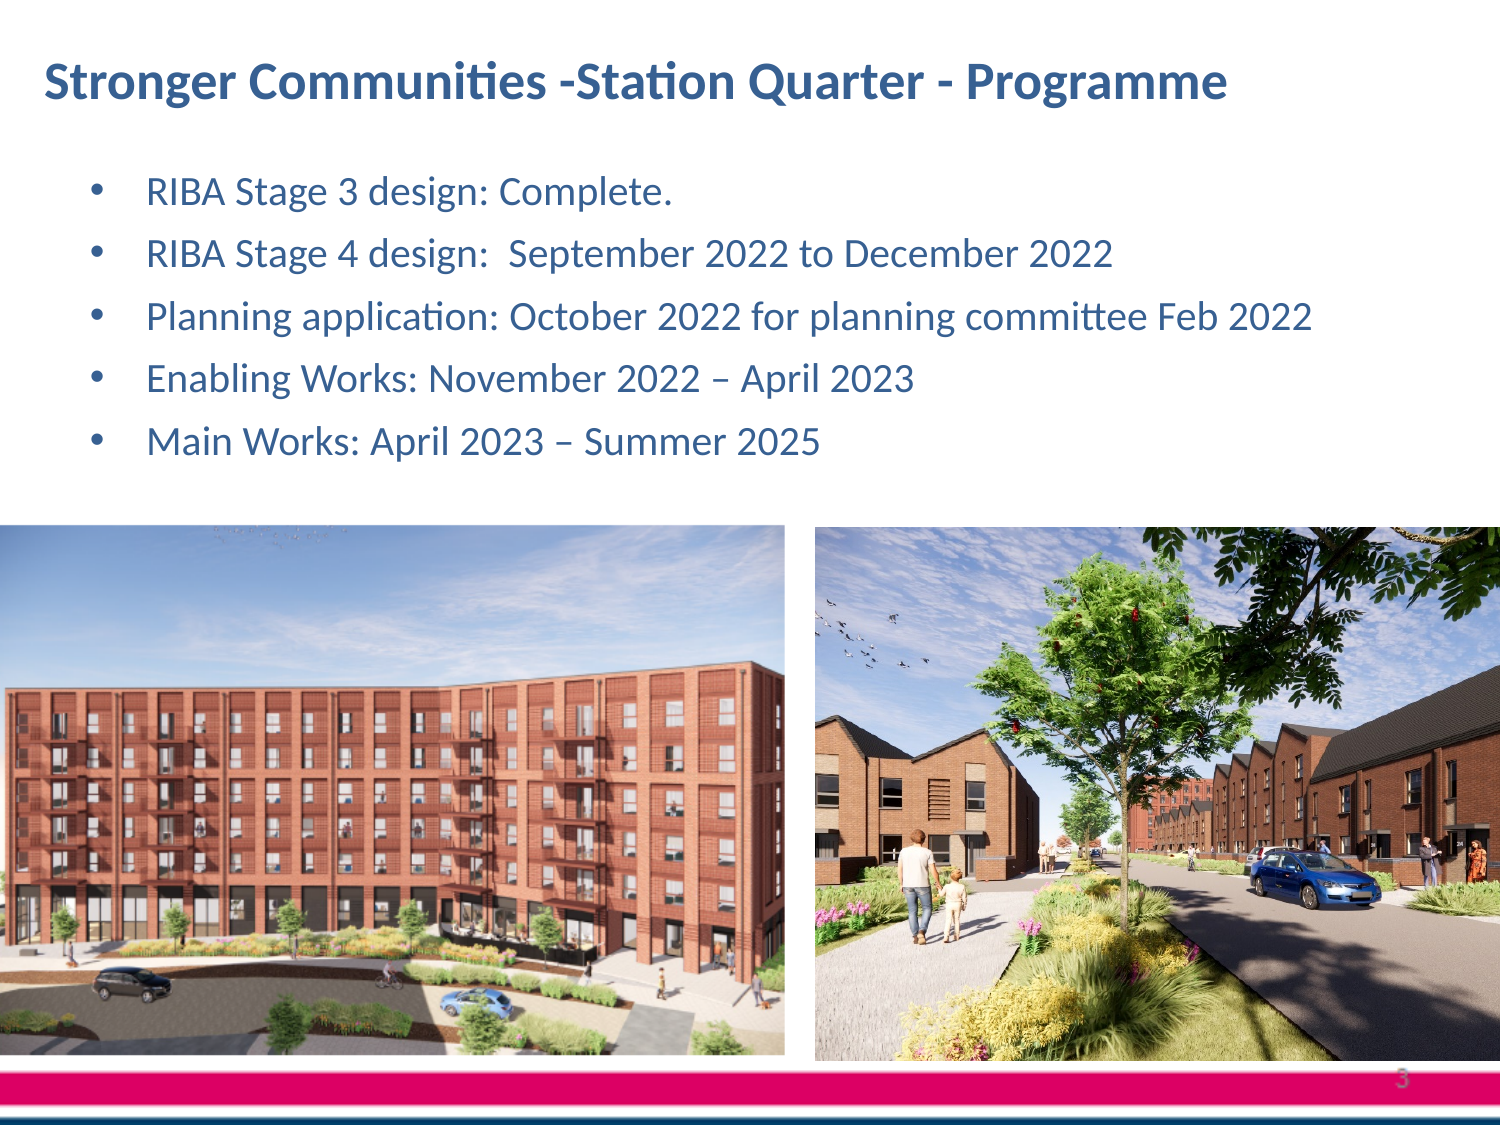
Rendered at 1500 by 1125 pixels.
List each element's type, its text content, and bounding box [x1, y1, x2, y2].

text_box Stronger Communities -Station Quarter - Programme [29, 37, 1424, 127]
picture [0, 514, 1500, 1125]
text_box RIBA Stage 3 design: Complete. RIBA Stage 4 design: September 2022 to December 2022 Planning application: October 2022 for planning committee Feb 2022 Enabling Works: November 2022 – April 2023 Main Works: April 2023 – Summer 2025 [0, 66, 1500, 804]
